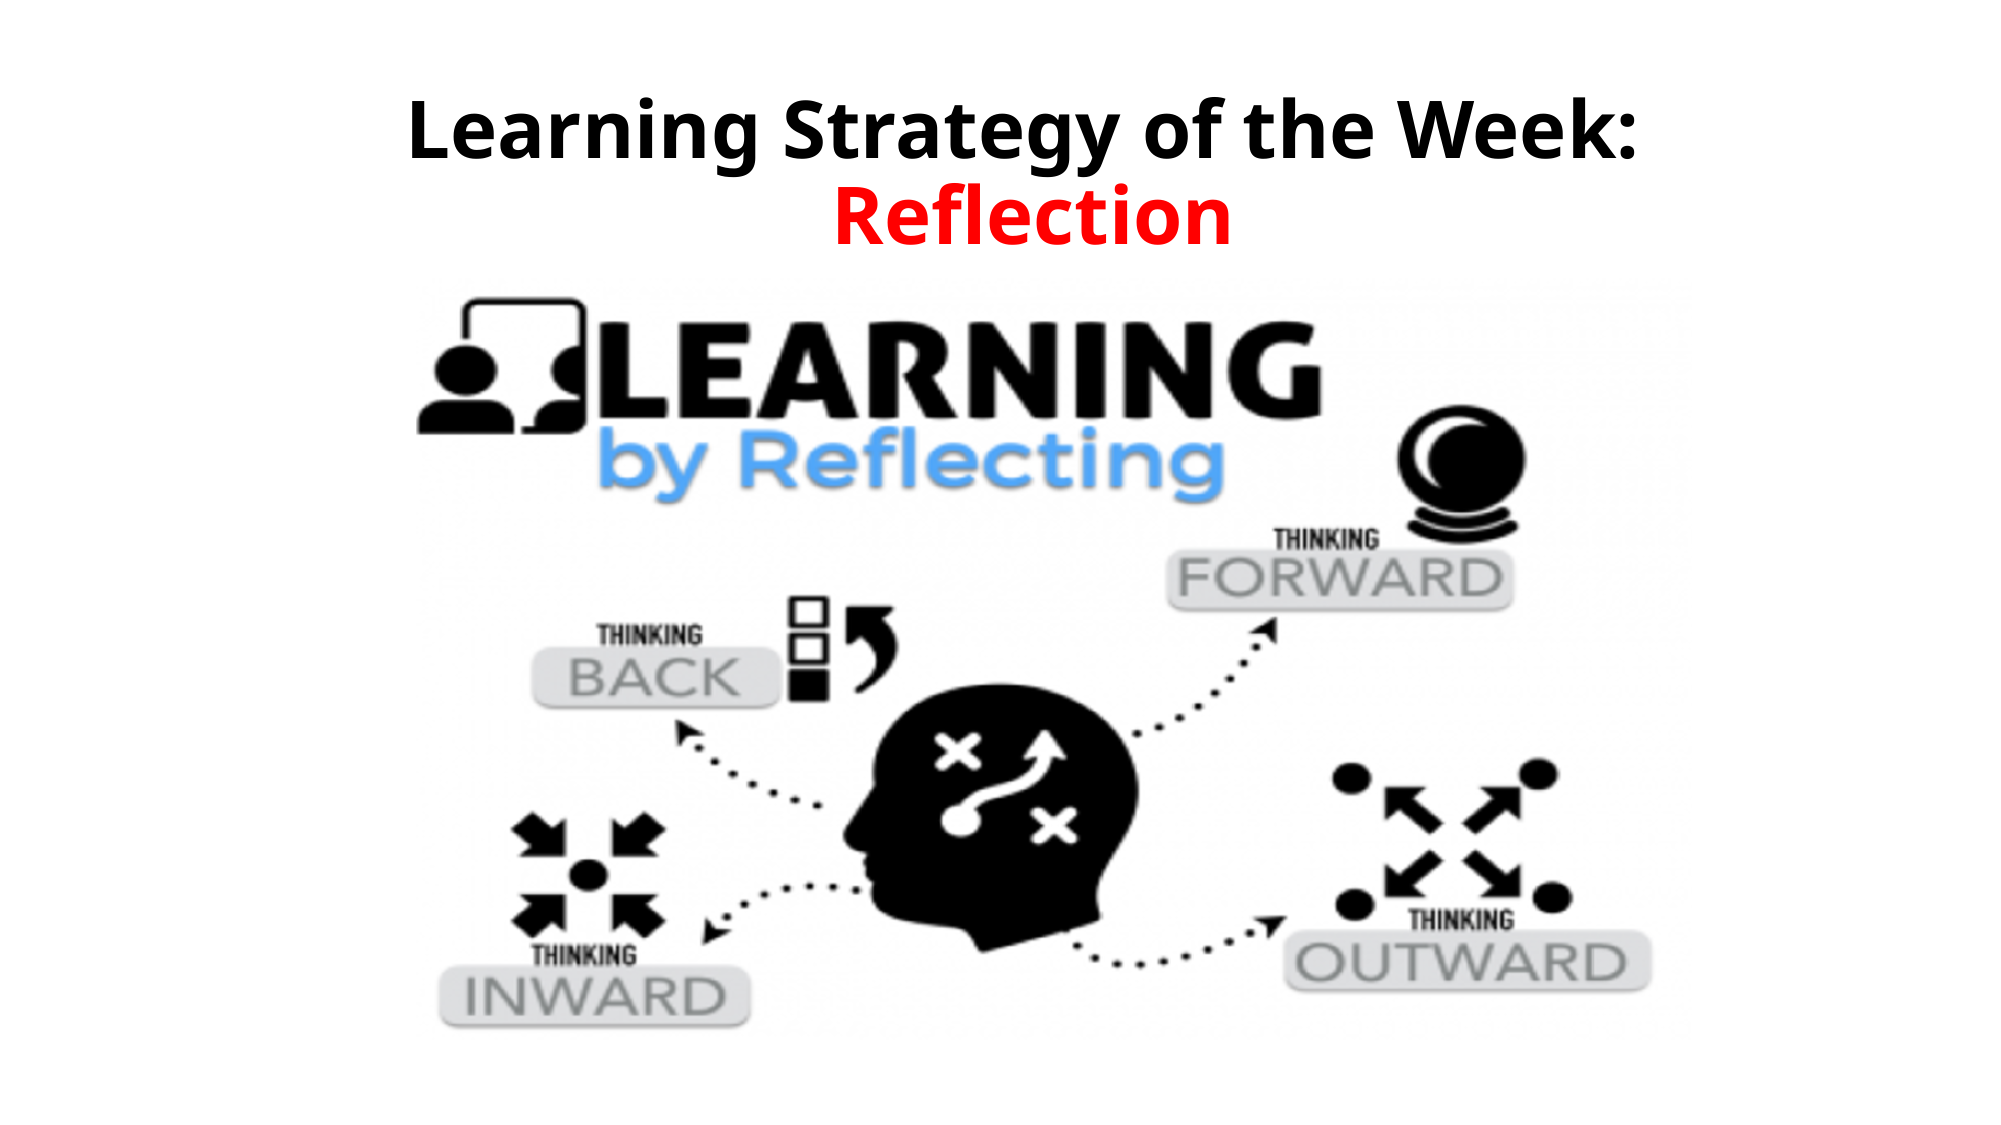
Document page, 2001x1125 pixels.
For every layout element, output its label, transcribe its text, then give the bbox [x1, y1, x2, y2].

title Learning Strategy of the Week: Reflection [121, 81, 1946, 270]
picture [416, 278, 1692, 1040]
